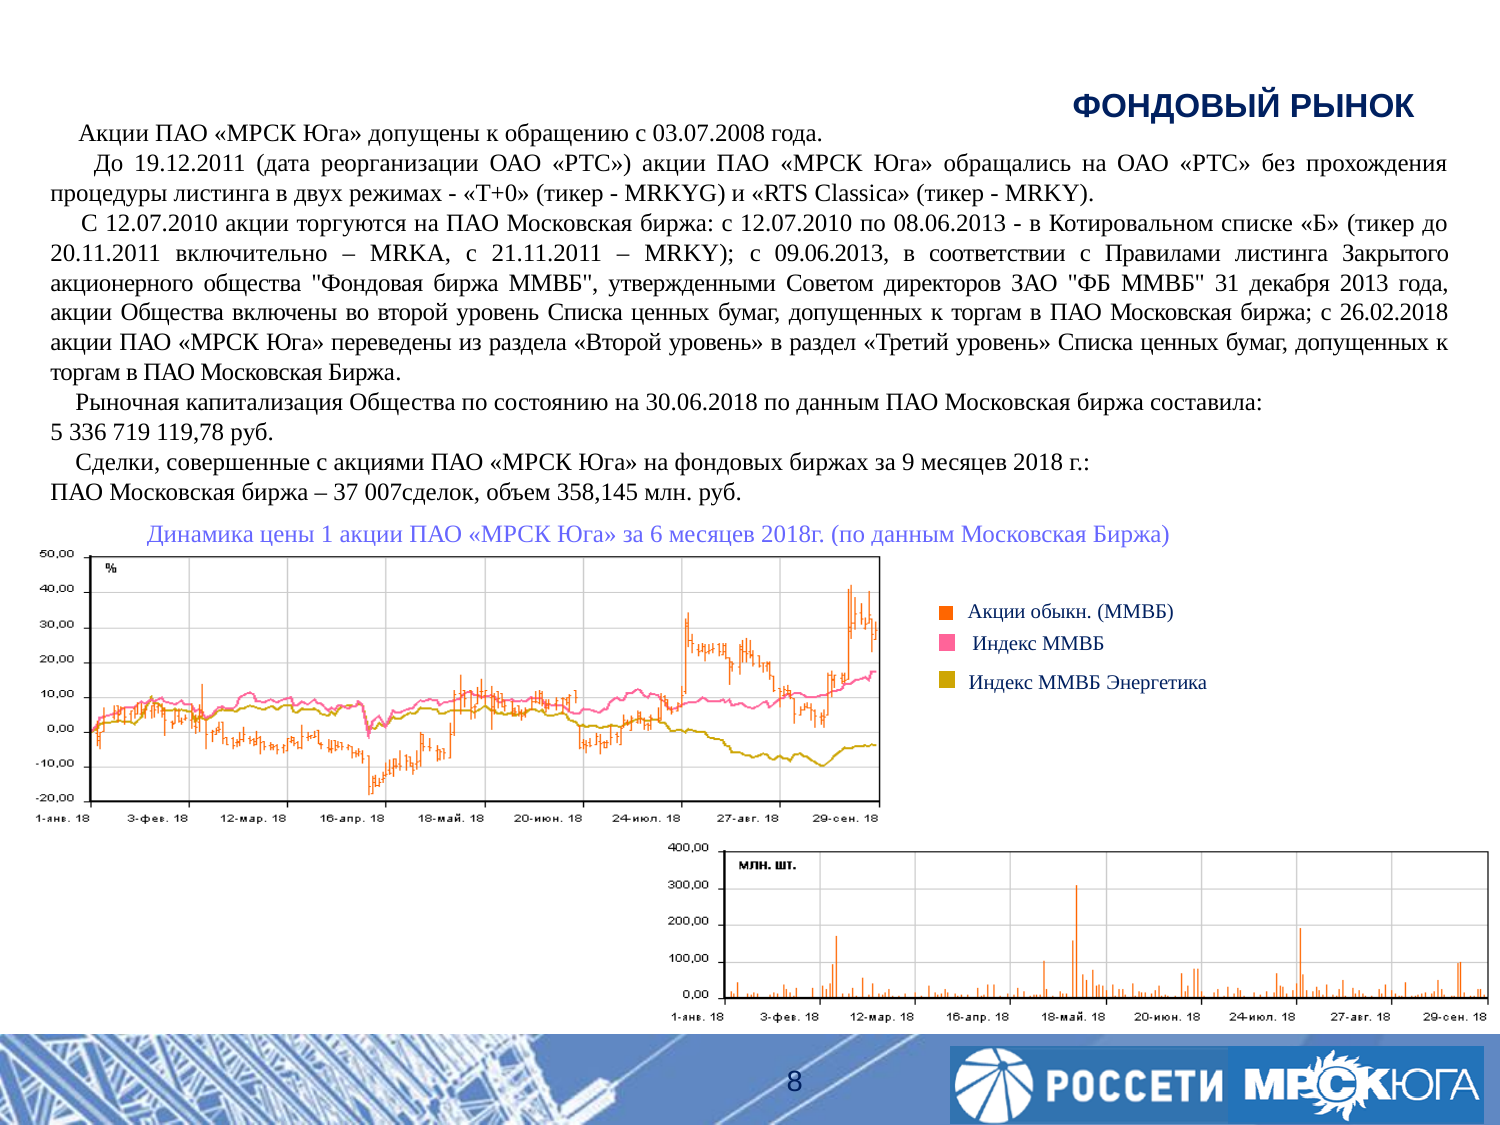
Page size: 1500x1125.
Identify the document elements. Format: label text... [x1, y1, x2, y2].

picture [939, 671, 956, 688]
picture [0, 1034, 1500, 1125]
picture [0, 545, 892, 832]
text_box Индекс ММВБ Энергетика [953, 665, 1378, 701]
picture [939, 634, 956, 651]
text_box Индекс ММВБ [957, 626, 1125, 662]
text_box Акции обыкн. (ММВБ) [952, 595, 1232, 631]
text_box ФОНДОВЫЙ РЫНОК [1057, 77, 1430, 108]
picture [636, 840, 1500, 1032]
picture [939, 606, 953, 620]
text_box Динамика цены 1 акции ПАО «МРСК Юга» за 6 месяцев 2018г. (по данным Московская Биржа) [132, 515, 1500, 555]
text_box Акции ПАО «МРСК Юга» допущены к обращению с 03.07.2008 года. До 19.12.2011 (дата реорганизации ОАО «РТС») акции ПАО «МРСК Юга» обращались на ОАО «РТС» без прохождения процедуры листинга в двух режимах - «Т+0» (тикер - MRKYG) и «RTS Classica» (тикер - MRKY). С 12.07.2010 акции торгуются на ПАО Московская биржа: с 12.07.2010 по 08.06.2013 - в Котировальном списке «Б» (тикер до 20.11.2011 включительно – MRKA, с 21.11.2011 – MRKY); с 09.06.2013, в соответствии с Правилами листинга Закрытого акционерного общества "Фондовая биржа ММВБ", утвержденными Советом директоров ЗАО "ФБ ММВБ" 31 декабря 2013 года, акции Общества включены во второй уровень Списка ценных бумаг, допущенных к торгам в ПАО Московская биржа; с 26.02.2018 акции ПАО «МРСК Юга» переведены из раздела «Второй уровень» в раздел «Третий уровень» Списка ценных бумаг, допущенных к торгам в ПАО Московская Биржа. Рыночная капитализация Общества по состоянию на 30.06.2018 по данным ПАО Московская биржа составила: 5 336 719 119,78 руб. Сделки, совершенные с акциями ПАО «МРСК Юга» на фондовых биржах за 9 месяцев 2018 г.: ПАО Московская биржа – 37 007сделок, объем 358,145 млн. руб. [35, 108, 1465, 513]
